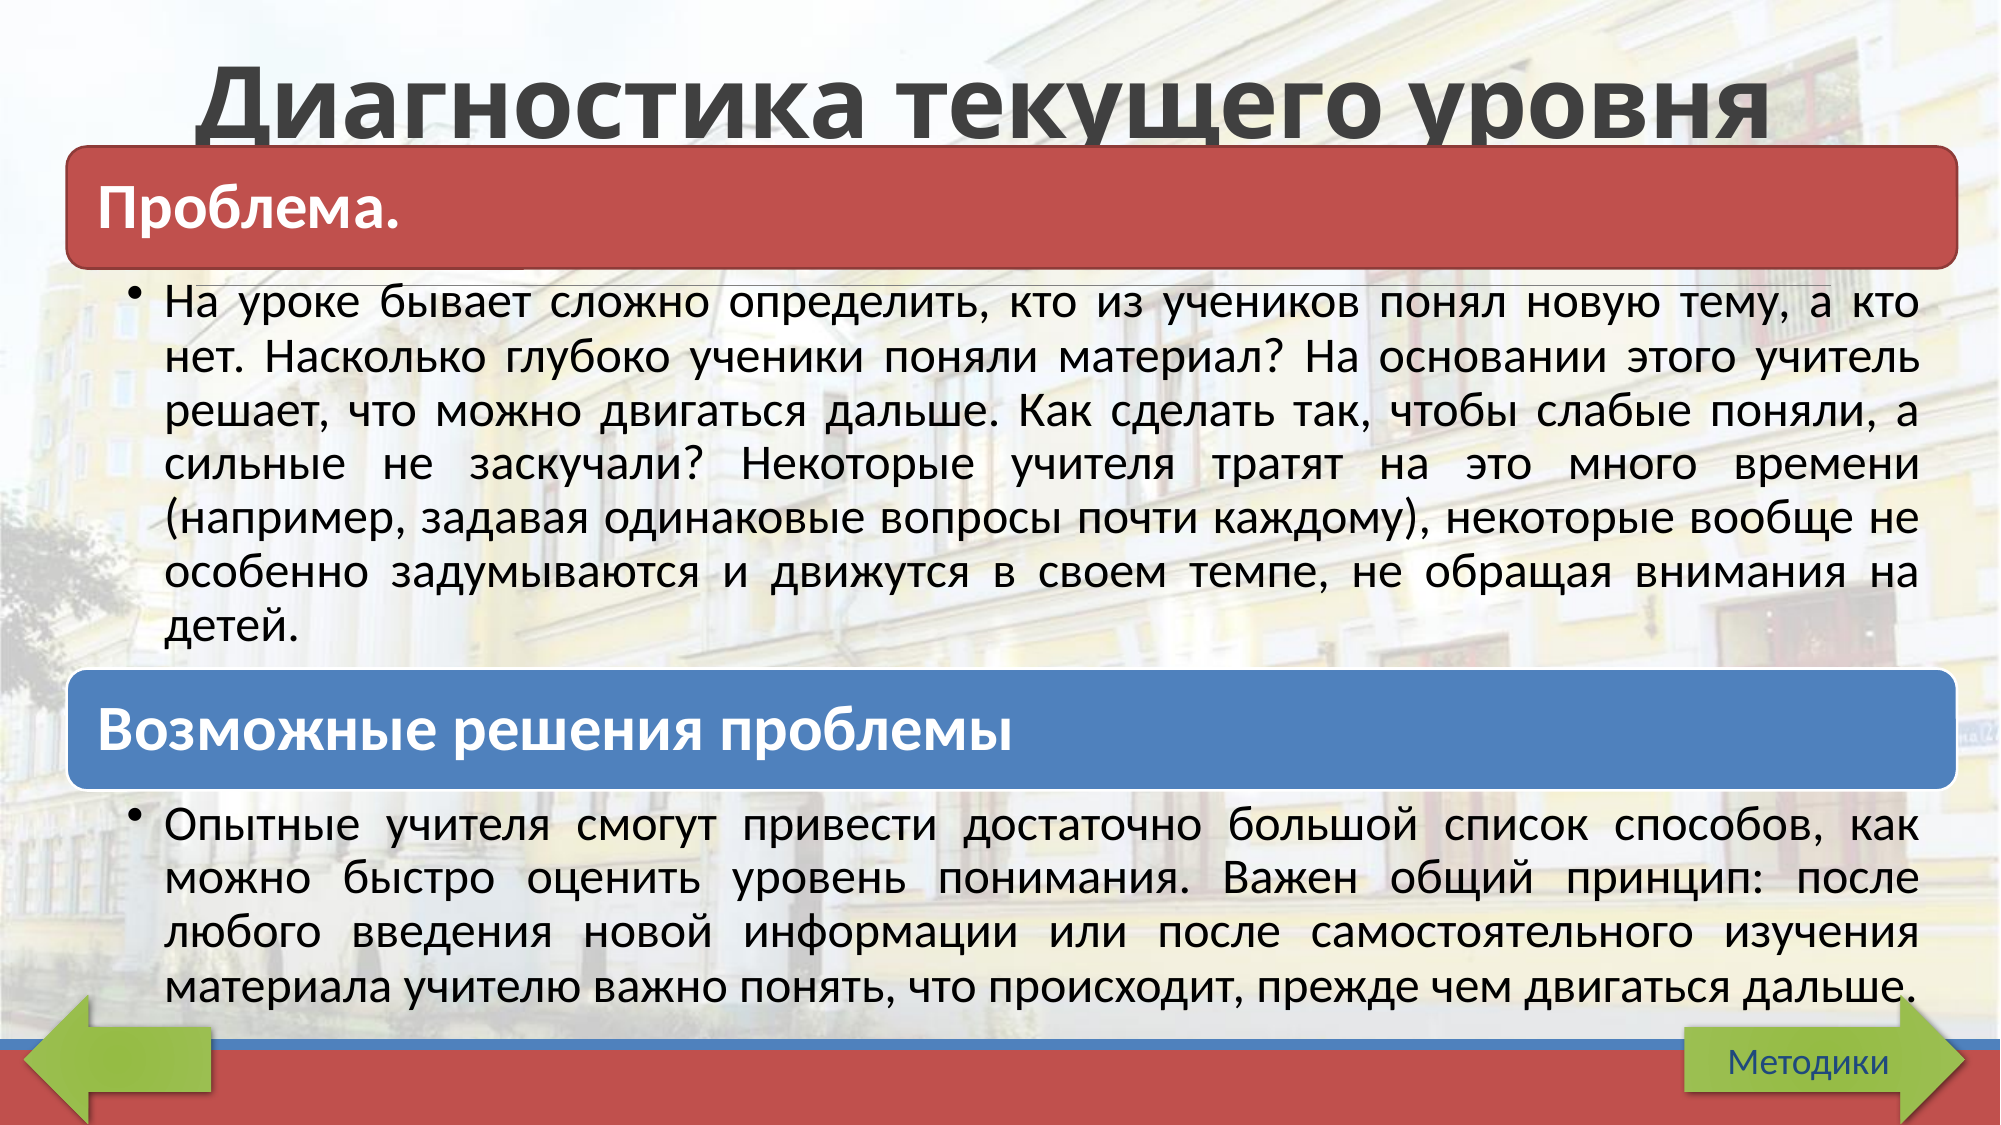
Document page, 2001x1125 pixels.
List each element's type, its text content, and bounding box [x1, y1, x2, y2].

picture [0, 0, 2001, 1125]
text_box Методики [1684, 1066, 1959, 1125]
title Диагностика текущего уровня [180, 47, 1830, 114]
text_box [23, 1020, 212, 1125]
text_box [66, 118, 1958, 1056]
